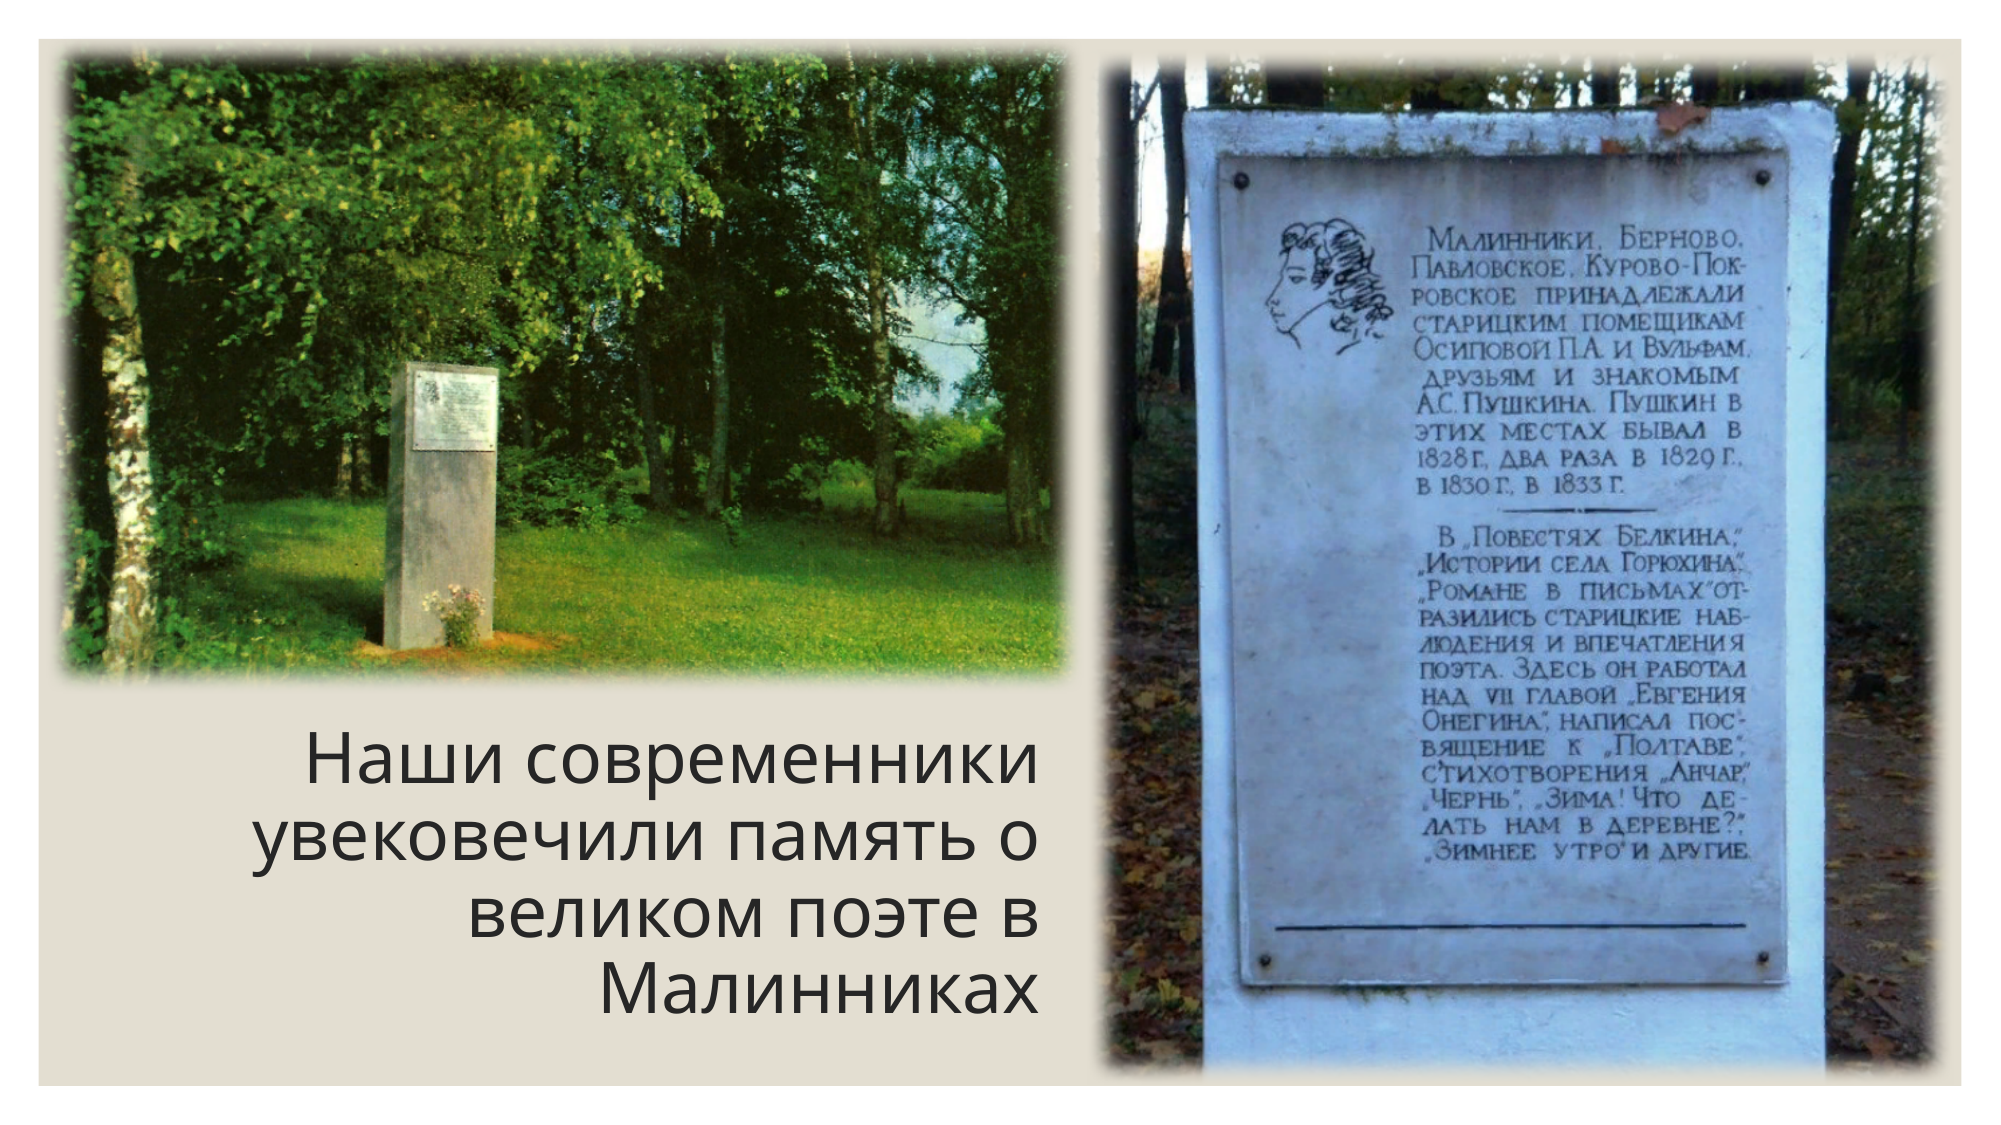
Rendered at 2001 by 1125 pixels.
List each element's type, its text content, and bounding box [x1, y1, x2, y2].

picture [1087, 49, 1954, 1085]
title Наши современники увековечили память о великом поэте в Малинниках [68, 714, 1056, 1037]
picture [46, 36, 1083, 694]
